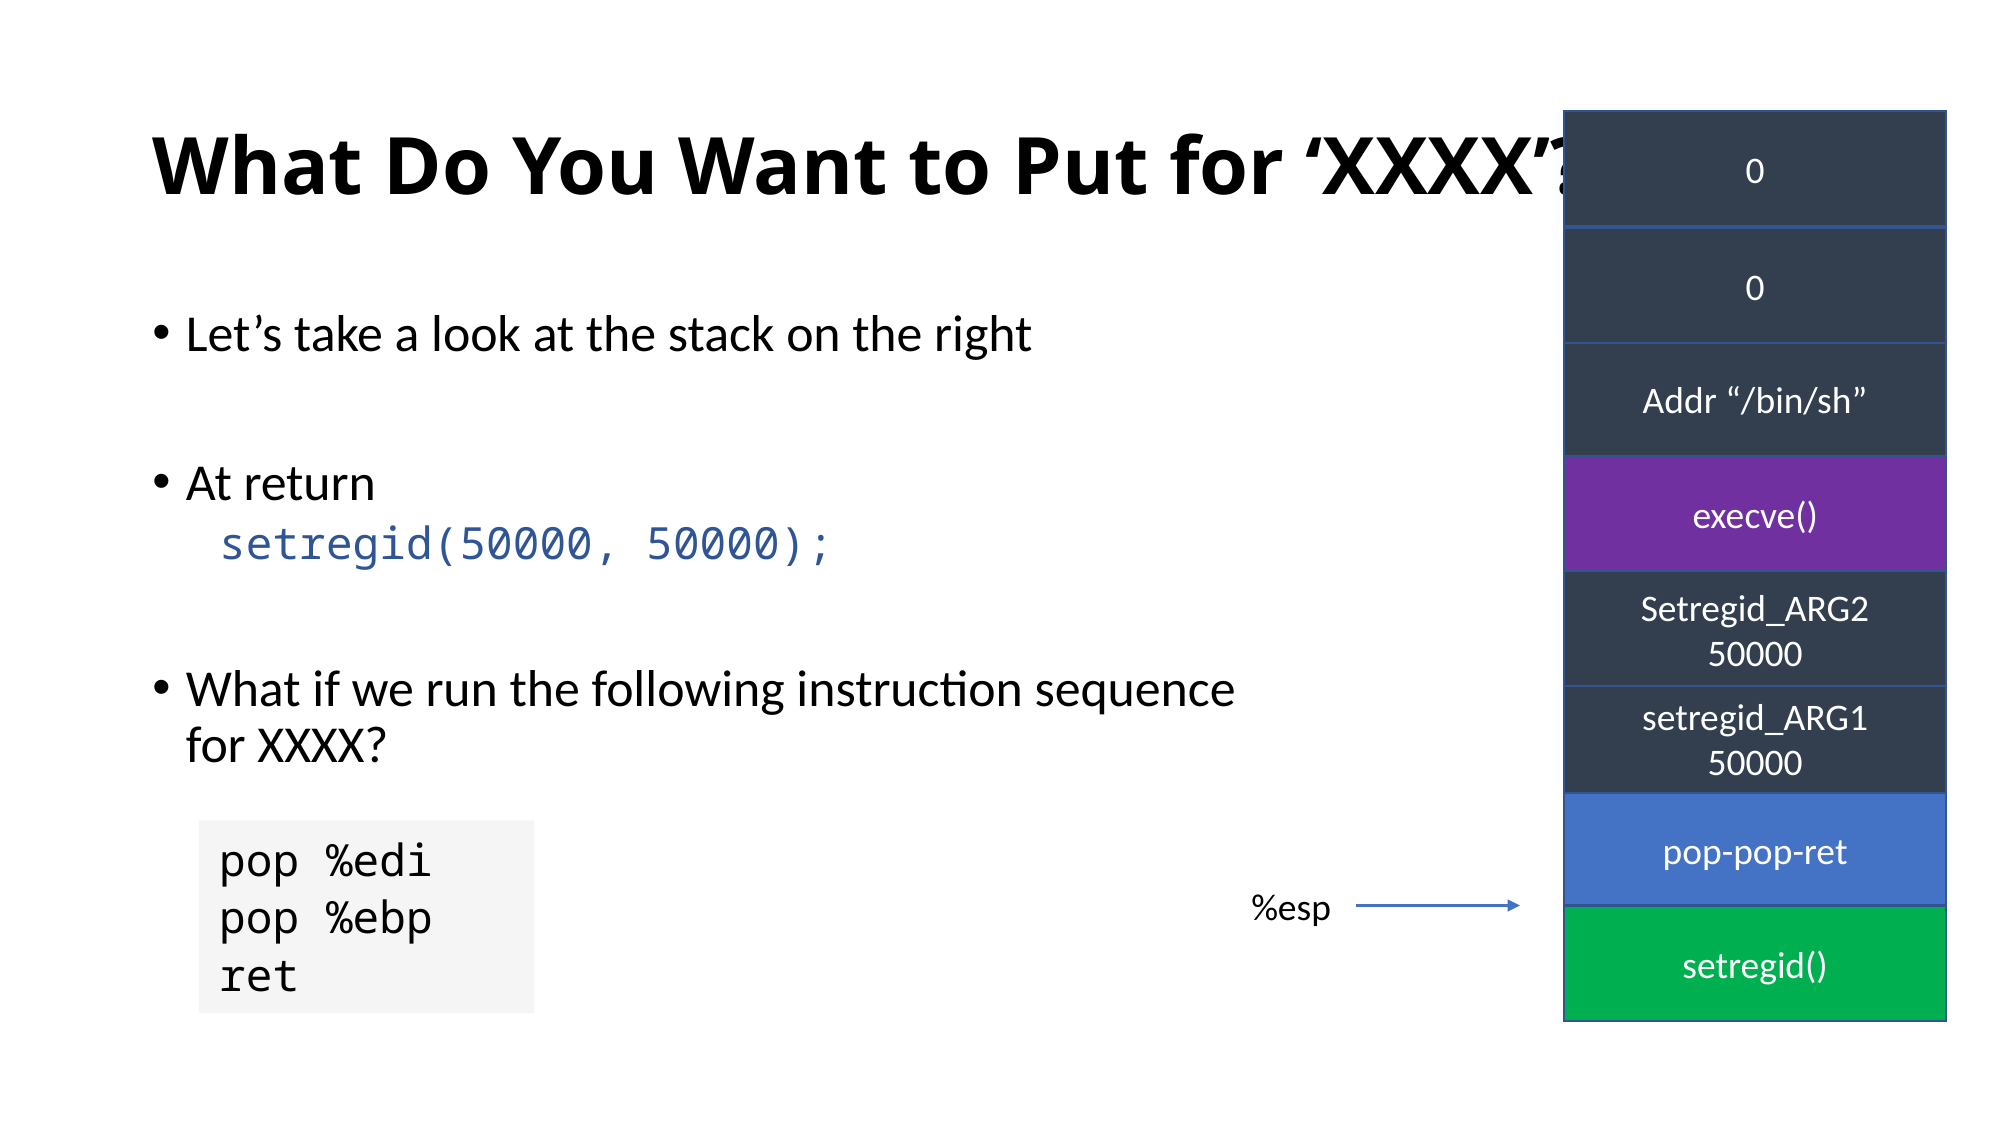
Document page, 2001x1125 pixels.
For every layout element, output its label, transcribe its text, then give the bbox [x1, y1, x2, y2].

text_box execve() [1563, 457, 1947, 570]
list Let’s take a look at the stack on the right At return setregid(50000, 50000); What if we run the following instruction sequence for XXXX? pop %edi pop %ebp ret [137, 299, 1563, 1014]
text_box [1235, 875, 1520, 936]
text_box Setregid_ARG2 50000 [1563, 570, 1947, 687]
text_box 0 [1563, 110, 1947, 228]
text_box pop-pop-ret [1563, 792, 1947, 906]
text_box 0 [1563, 228, 1947, 344]
text_box setregid() [1563, 906, 1947, 1022]
title What Do You Want to Put for ‘XXXX’? [137, 59, 1863, 278]
text_box setregid_ARG1 50000 [1563, 687, 1947, 792]
text_box Addr “/bin/sh” [1563, 344, 1947, 457]
